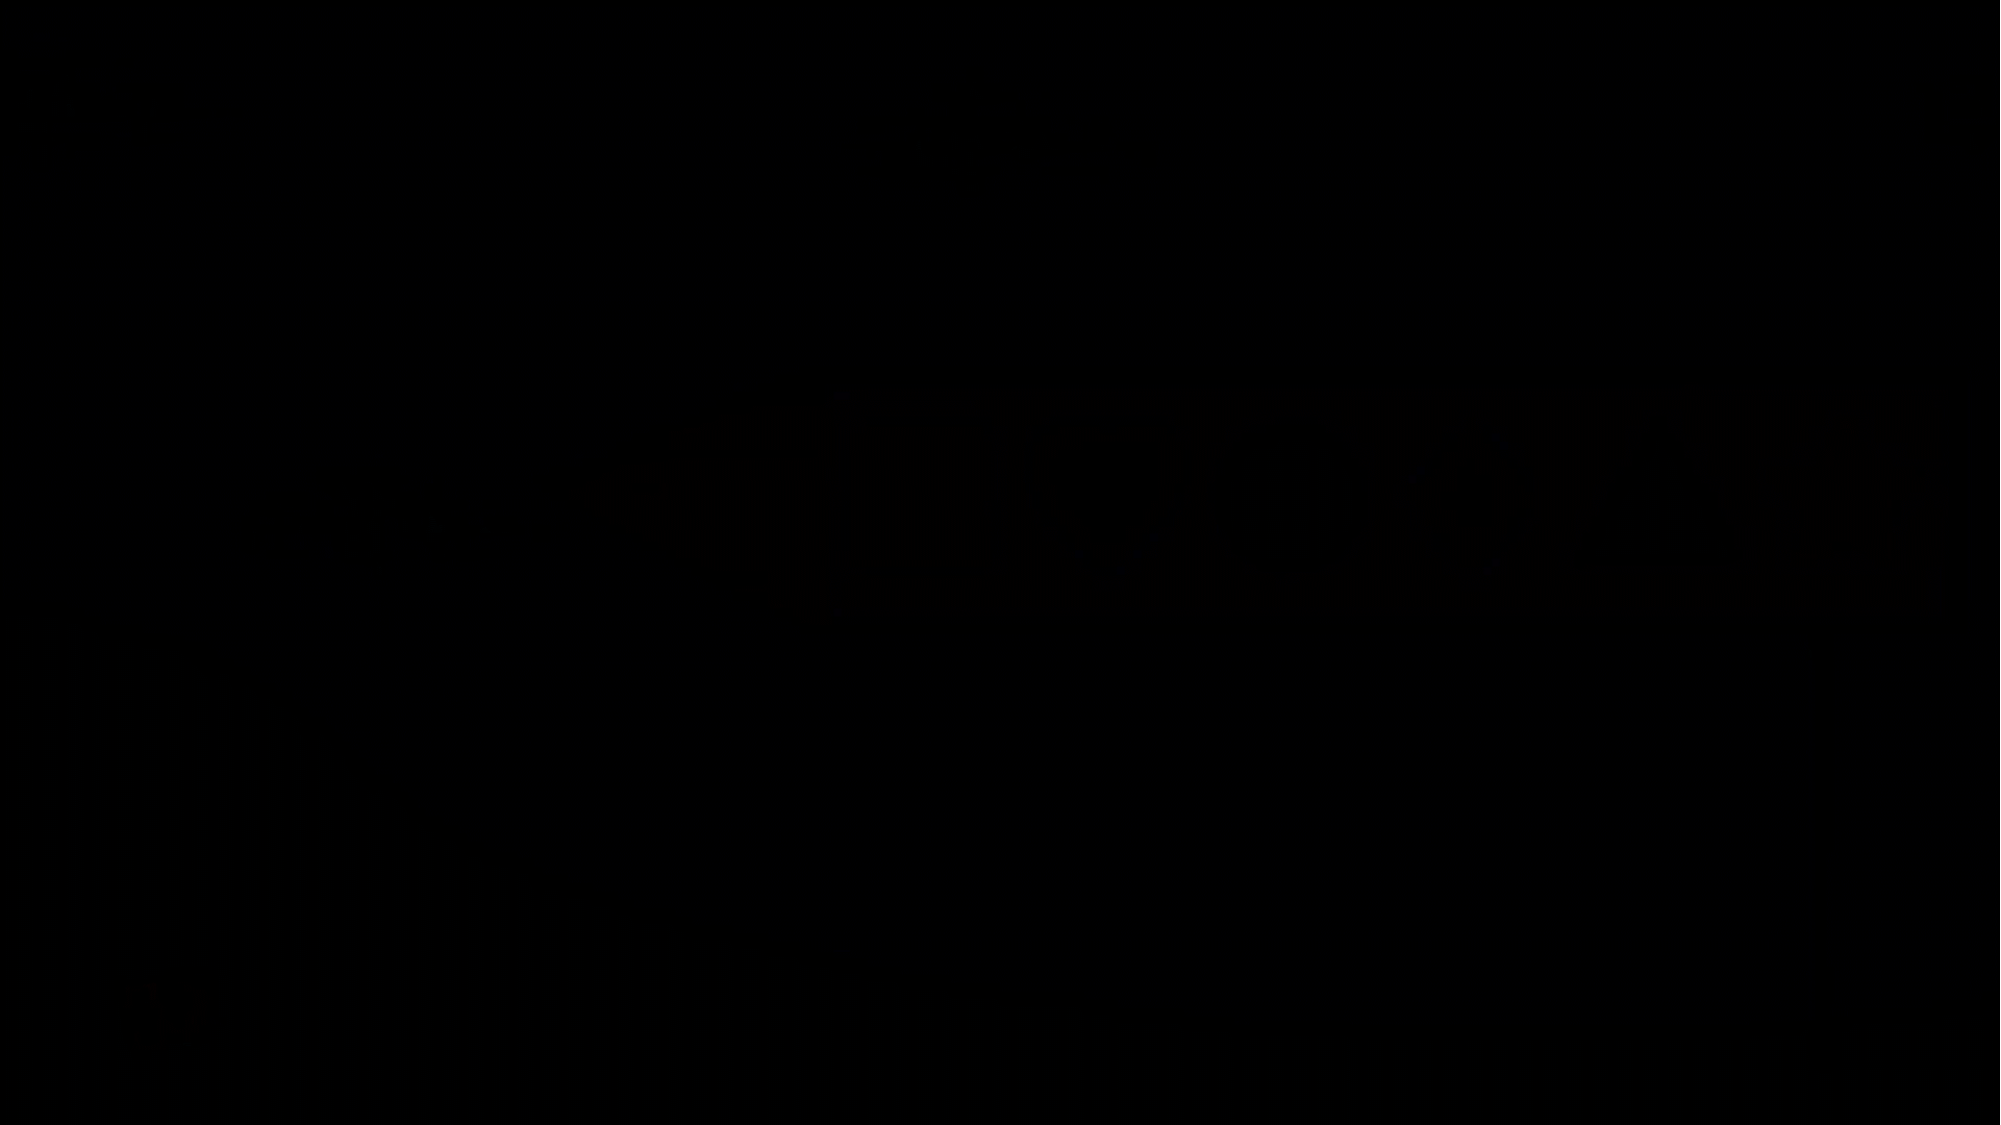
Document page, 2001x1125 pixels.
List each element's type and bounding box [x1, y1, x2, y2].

text_box [0, 0, 2000, 1125]
